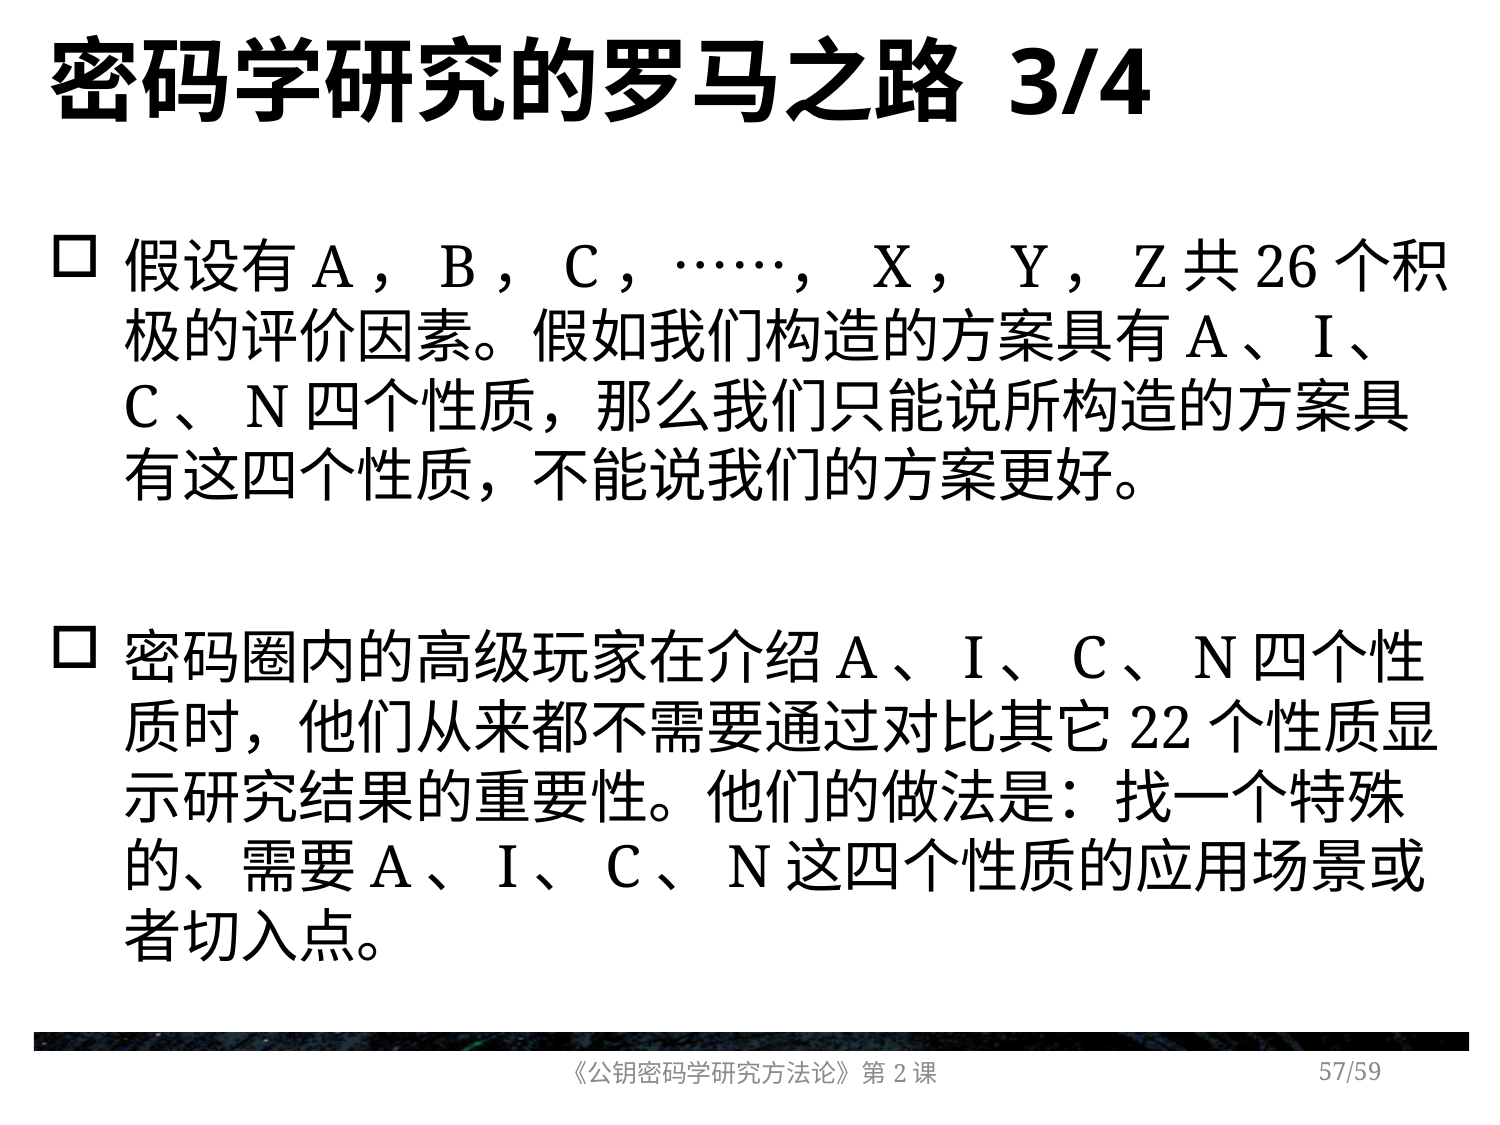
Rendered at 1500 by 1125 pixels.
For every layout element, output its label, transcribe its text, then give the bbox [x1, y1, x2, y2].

title 密码学研究的罗马之路 3/4 [33, 27, 1470, 166]
slide_number /59 [1059, 1042, 1397, 1103]
footer 《公钥密码学研究方法论》第2课 [496, 1042, 1004, 1103]
picture [33, 1032, 1470, 1051]
list 假设有A，B，C，……， X， Y，Z共26个积极的评价因素。假如我们构造的方案具有A、I、C、N四个性质，那么我们只能说所构造的方案具有这四个性质，不能说我们的方案更好。 密码圈内的高级玩家在介绍A、I、C、N四个性质时，他们从来都不需要通过对比其它22个性质显示研究结果的重要性。他们的做法是：找一个特殊的、需要A、I、C、N这四个性质的应用场景或者切入点。 [33, 221, 1470, 1012]
